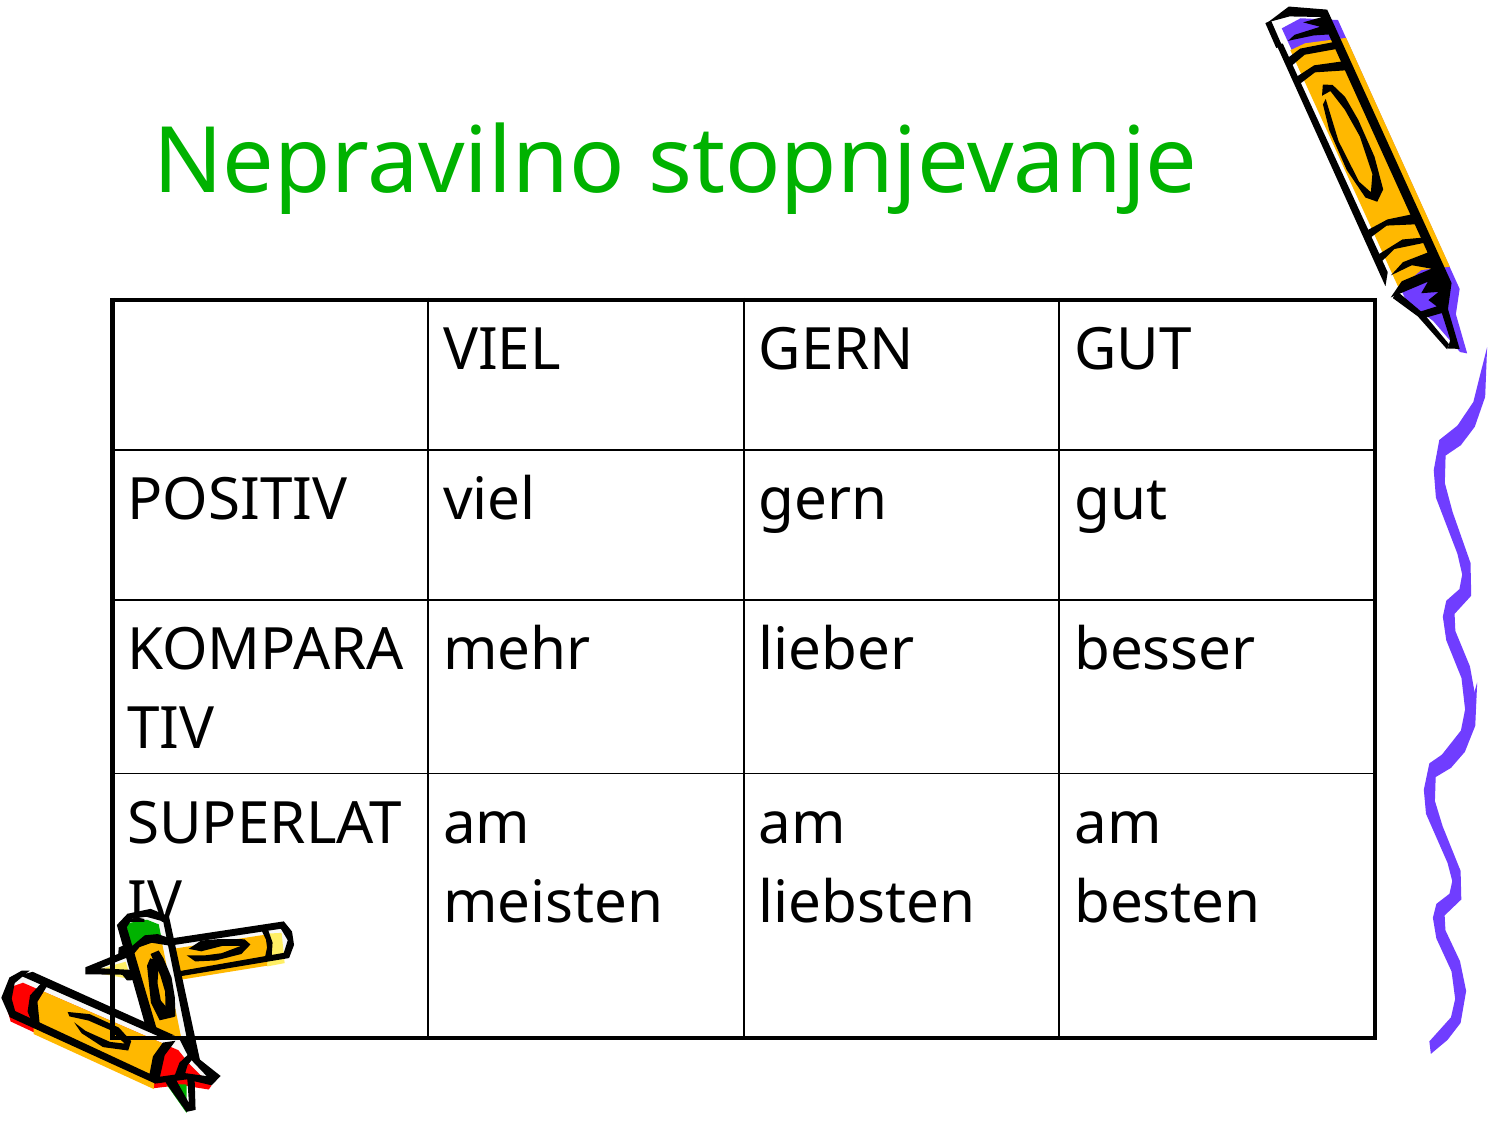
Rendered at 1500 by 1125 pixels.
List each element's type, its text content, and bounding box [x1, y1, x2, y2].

table_cell besser [1060, 601, 1373, 773]
table_cell lieber [745, 601, 1058, 773]
table_header [115, 302, 427, 449]
table_cell am meisten [429, 774, 743, 1036]
table_cell gern [745, 451, 1058, 599]
table_header GERN [745, 302, 1058, 449]
table_cell POSITIV [115, 451, 427, 599]
table_header VIEL [429, 302, 743, 449]
table_cell mehr [429, 601, 743, 773]
table_cell am besten [1060, 774, 1373, 1036]
table_cell gut [1060, 451, 1373, 599]
table_cell viel [429, 451, 743, 599]
table_cell am liebsten [745, 774, 1058, 1036]
table_cell KOMPARATIV [115, 601, 427, 773]
table_cell SUPERLATIV [115, 774, 427, 1036]
title Nepravilno stopnjevanje [112, 24, 1240, 288]
table_header GUT [1060, 302, 1373, 449]
